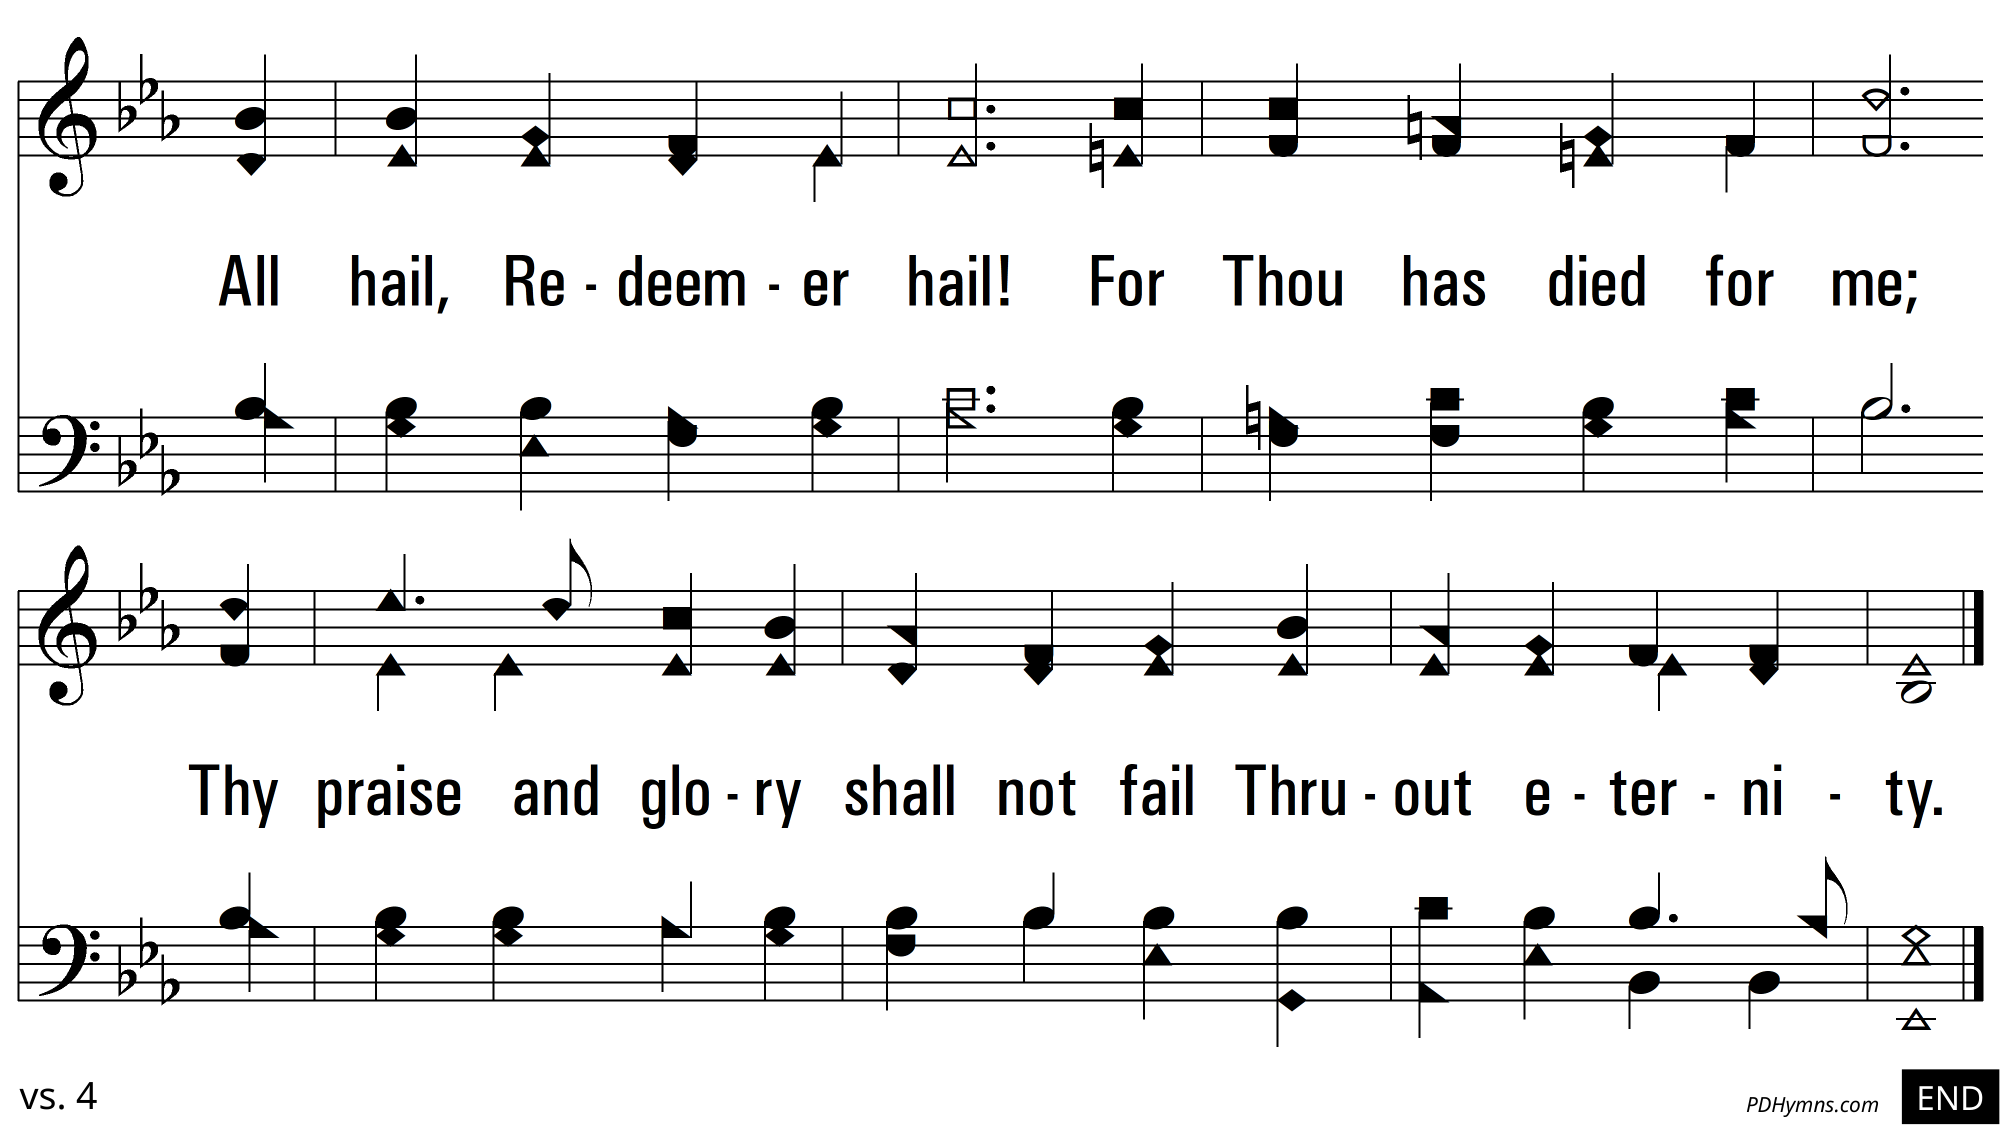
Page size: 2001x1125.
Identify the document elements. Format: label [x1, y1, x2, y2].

picture [2, 0, 1998, 1125]
text_box [1724, 1069, 2000, 1125]
